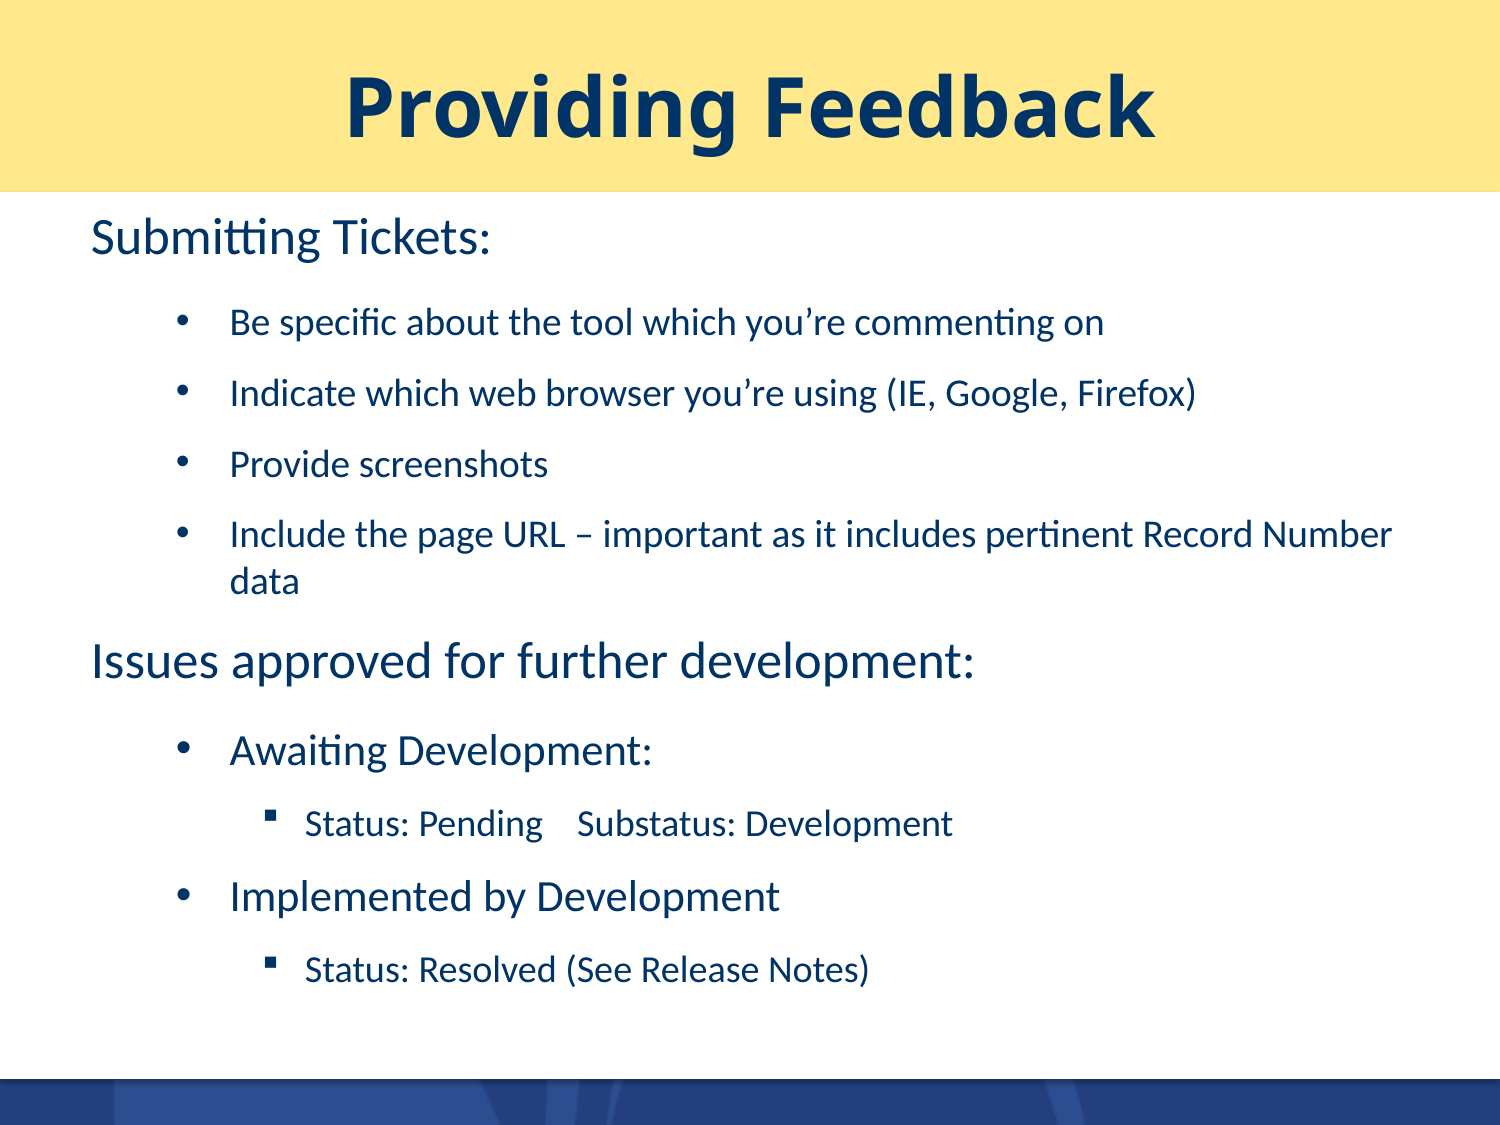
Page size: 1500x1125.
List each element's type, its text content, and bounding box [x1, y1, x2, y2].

picture [0, 1079, 1500, 1125]
list Submitting Tickets: Be specific about the tool which you’re commenting on Indicate which web browser you’re using (IE, Google, Firefox) Provide screenshots Include the page URL – important as it includes pertinent Record Number data Issues approved for further development: Awaiting Development: Status: Pending Substatus: Development Implemented by Development Status: Resolved (See Release Notes) [75, 194, 1425, 1005]
title Providing Feedback [75, 45, 1425, 163]
